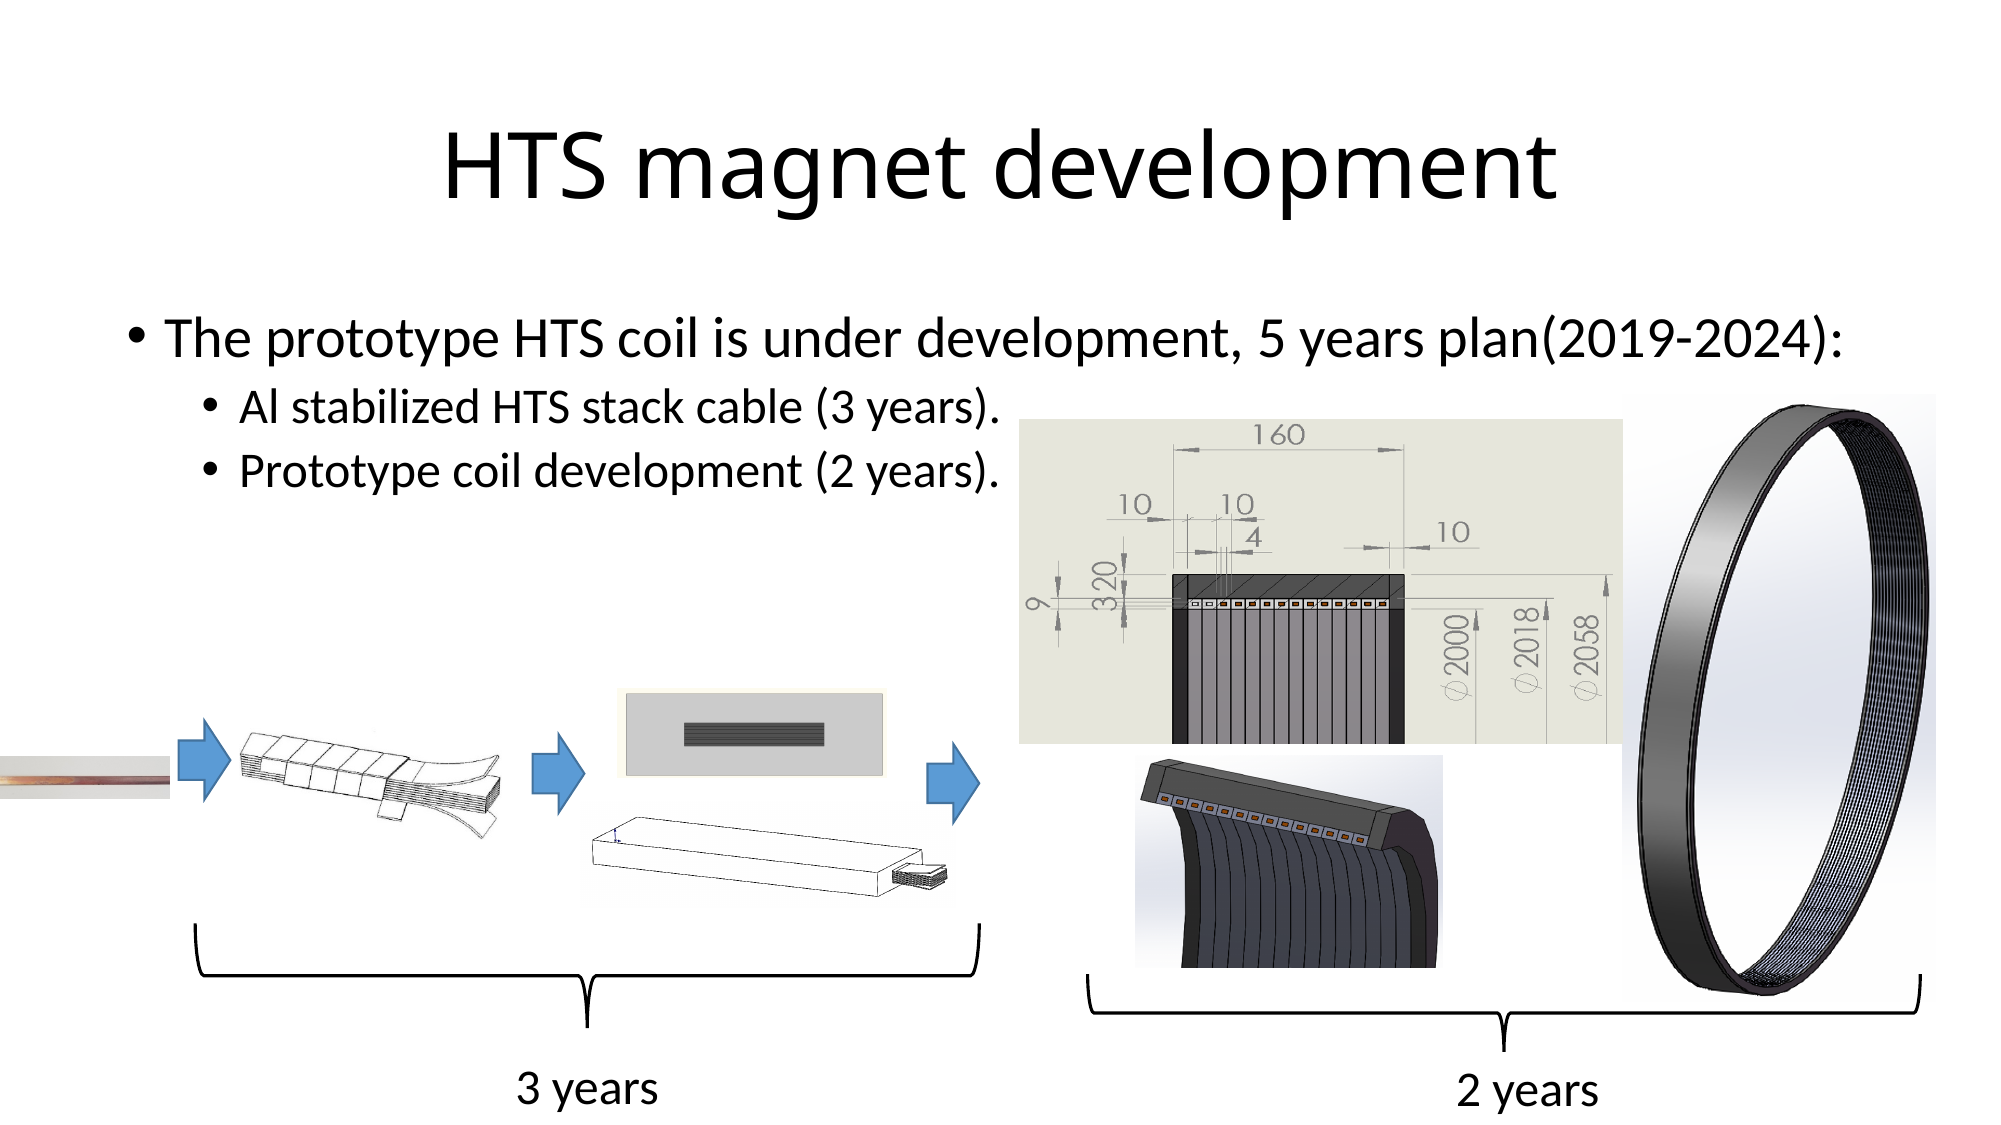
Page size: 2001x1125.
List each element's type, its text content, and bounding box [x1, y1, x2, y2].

text_box 3 years [500, 1047, 674, 1123]
text_box [177, 717, 232, 803]
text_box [1019, 394, 1936, 1002]
list The prototype HTS coil is under development, 5 years plan(2019-2024): Al stabilized HTS stack cable (3 years). Prototype coil development (2 years). [111, 299, 1863, 1013]
text_box [193, 923, 981, 1029]
text_box [926, 740, 981, 821]
text_box [531, 730, 586, 817]
picture [580, 801, 956, 908]
title HTS magnet development [137, 59, 1863, 278]
picture [239, 727, 502, 840]
picture [0, 756, 170, 799]
picture [617, 688, 887, 778]
text_box 2 years [1441, 1049, 1615, 1124]
text_box [1088, 1002, 1920, 1049]
